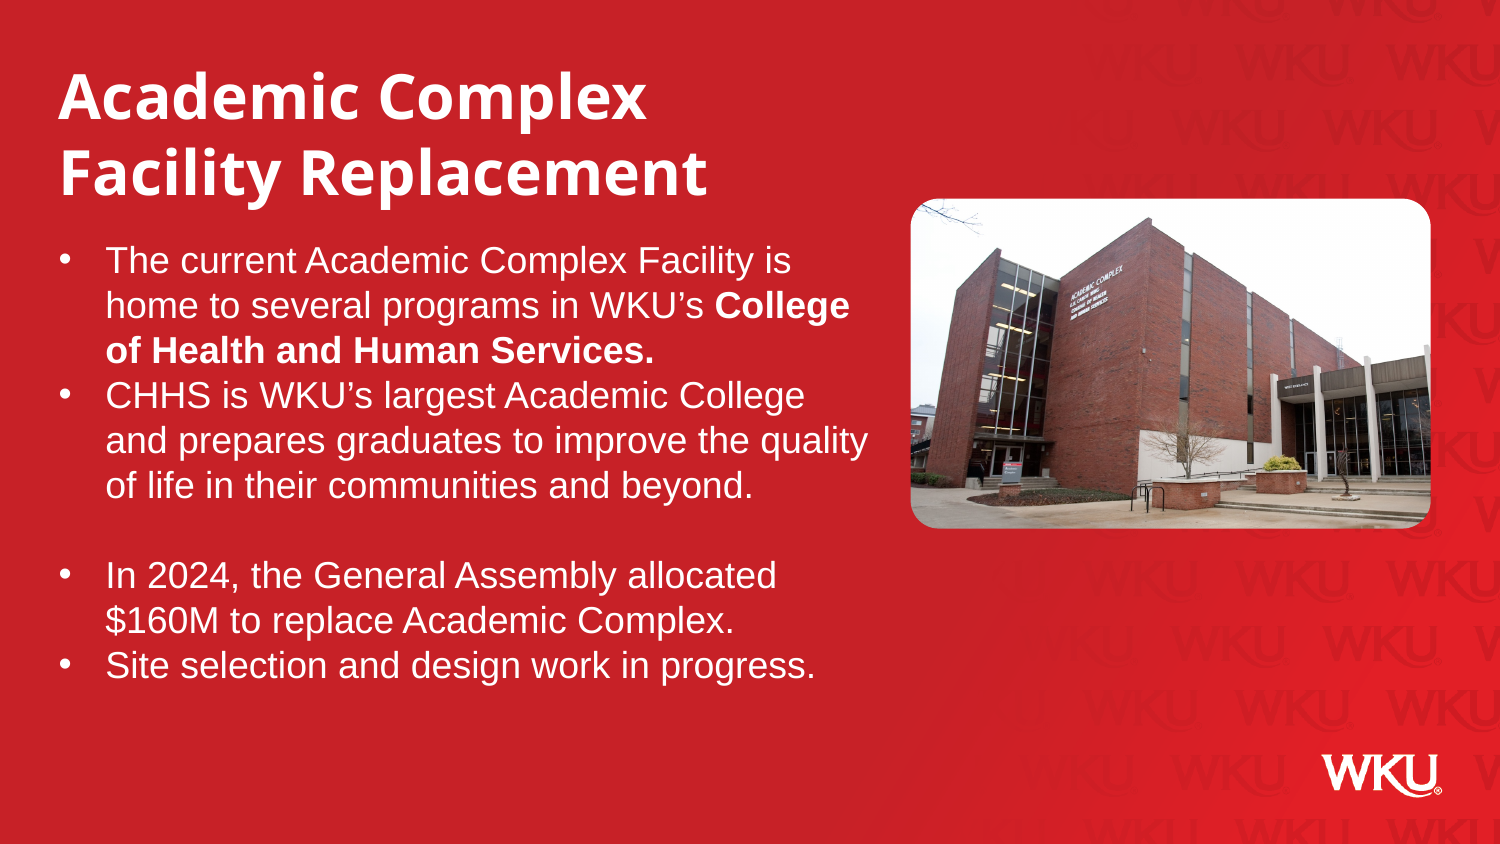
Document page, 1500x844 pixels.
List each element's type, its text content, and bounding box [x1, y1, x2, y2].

text_box The current Academic Complex Facility is home to several programs in WKU’s College of Health and Human Services. CHHS is WKU’s largest Academic College and prepares graduates to improve the quality of life in their communities and beyond. In 2024, the General Assembly allocated $160M to replace Academic Complex. Site selection and design work in progress. [43, 228, 886, 694]
title Academic Complex Facility Replacement [43, 40, 1251, 229]
picture [0, 0, 1500, 844]
